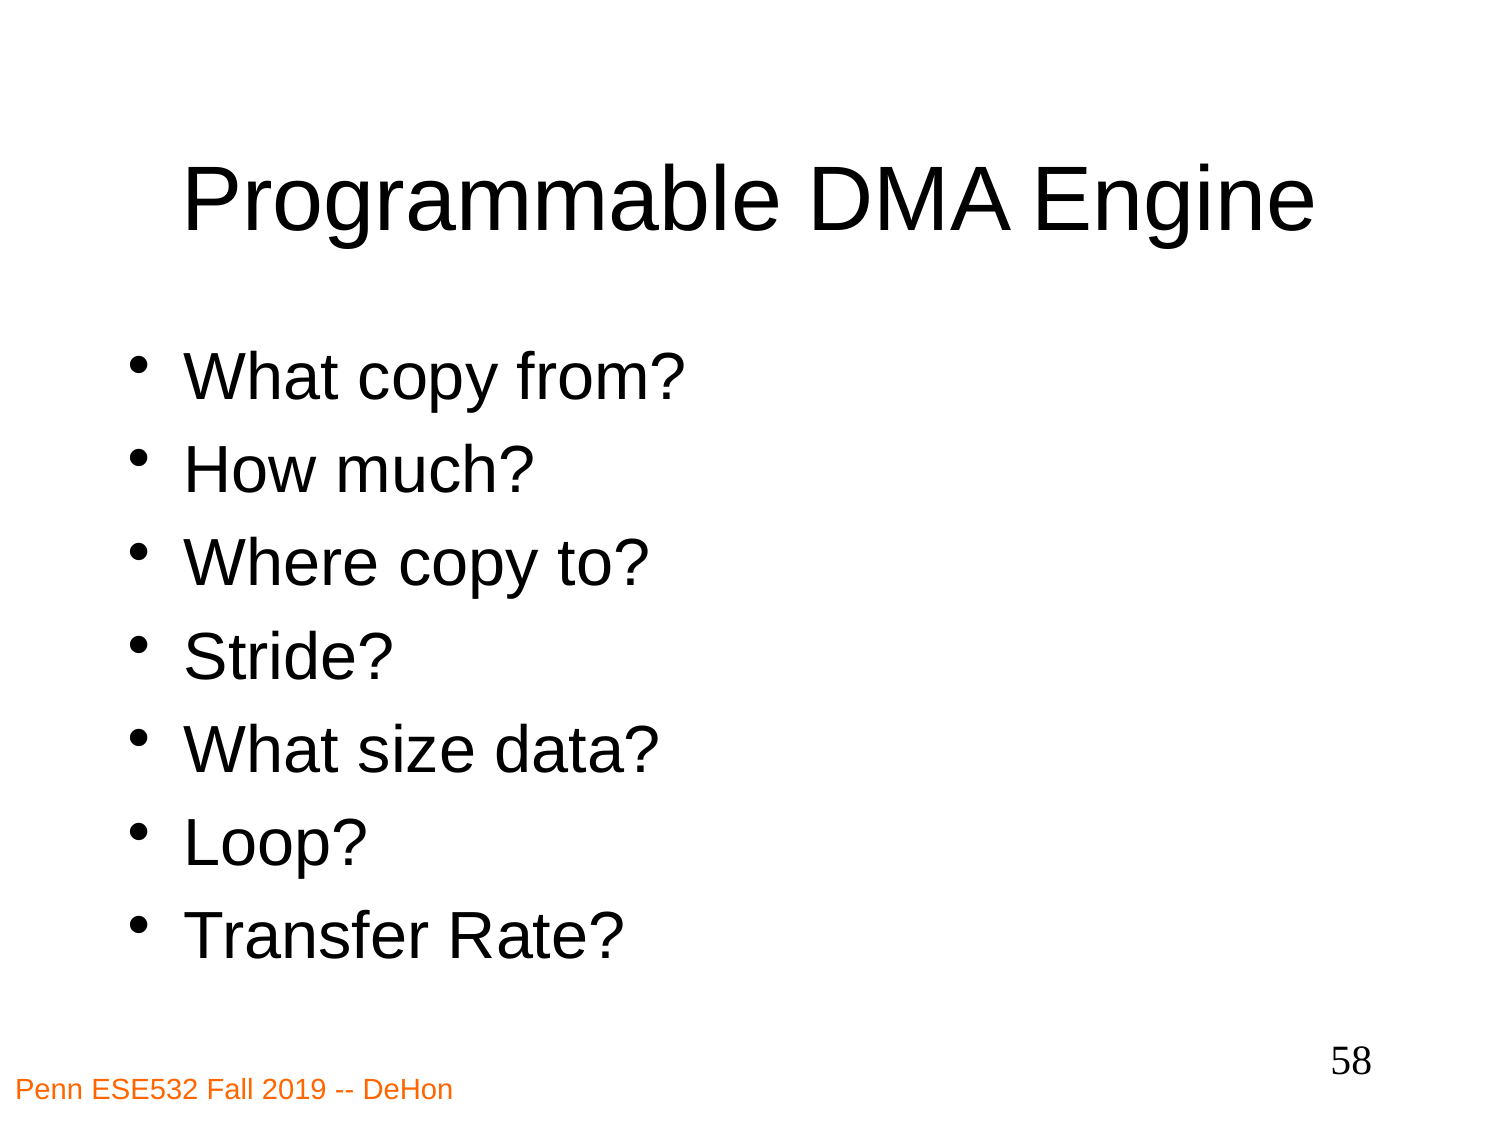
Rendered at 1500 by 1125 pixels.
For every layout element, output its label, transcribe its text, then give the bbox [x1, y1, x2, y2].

slide_number 58 [1074, 1024, 1388, 1101]
slide_number Penn ESE532 Fall 2019 -- DeHon [0, 1062, 688, 1125]
title Programmable DMA Engine [112, 99, 1388, 288]
list What copy from? How much? Where copy to? Stride? What size data? Loop? Transfer Rate? [112, 324, 1388, 1001]
